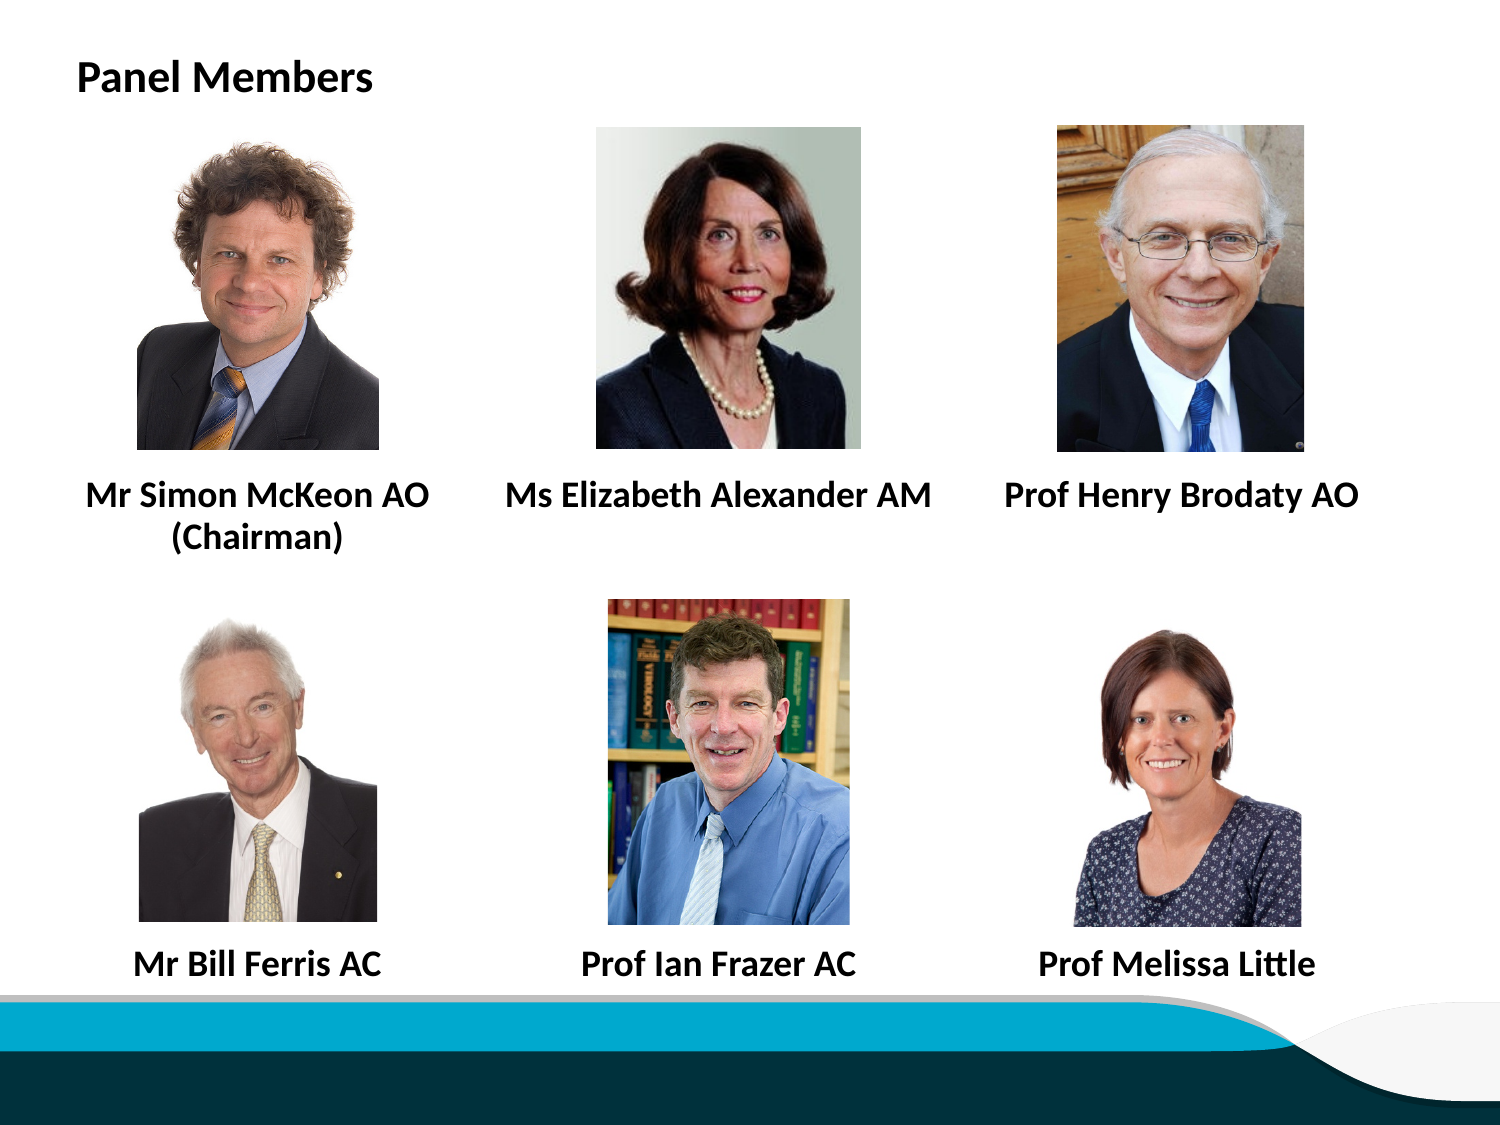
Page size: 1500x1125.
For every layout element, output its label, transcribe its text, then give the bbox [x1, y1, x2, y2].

text_box Prof Ian Frazer AC [533, 942, 913, 992]
text_box Panel Members [76, 46, 1485, 102]
picture [137, 127, 379, 450]
picture [596, 127, 862, 450]
picture [1059, 597, 1302, 927]
picture [1056, 125, 1305, 452]
text_box Prof Henry Brodaty AO [996, 472, 1376, 522]
text_box Prof Melissa Little [996, 942, 1376, 992]
text_box Mr Simon McKeon AO (Chairman) [99, 472, 425, 522]
text_box Mr Bill Ferris AC [76, 942, 456, 992]
picture [138, 602, 378, 922]
text_box Ms Elizabeth Alexander AM [533, 472, 913, 522]
picture [607, 599, 850, 925]
